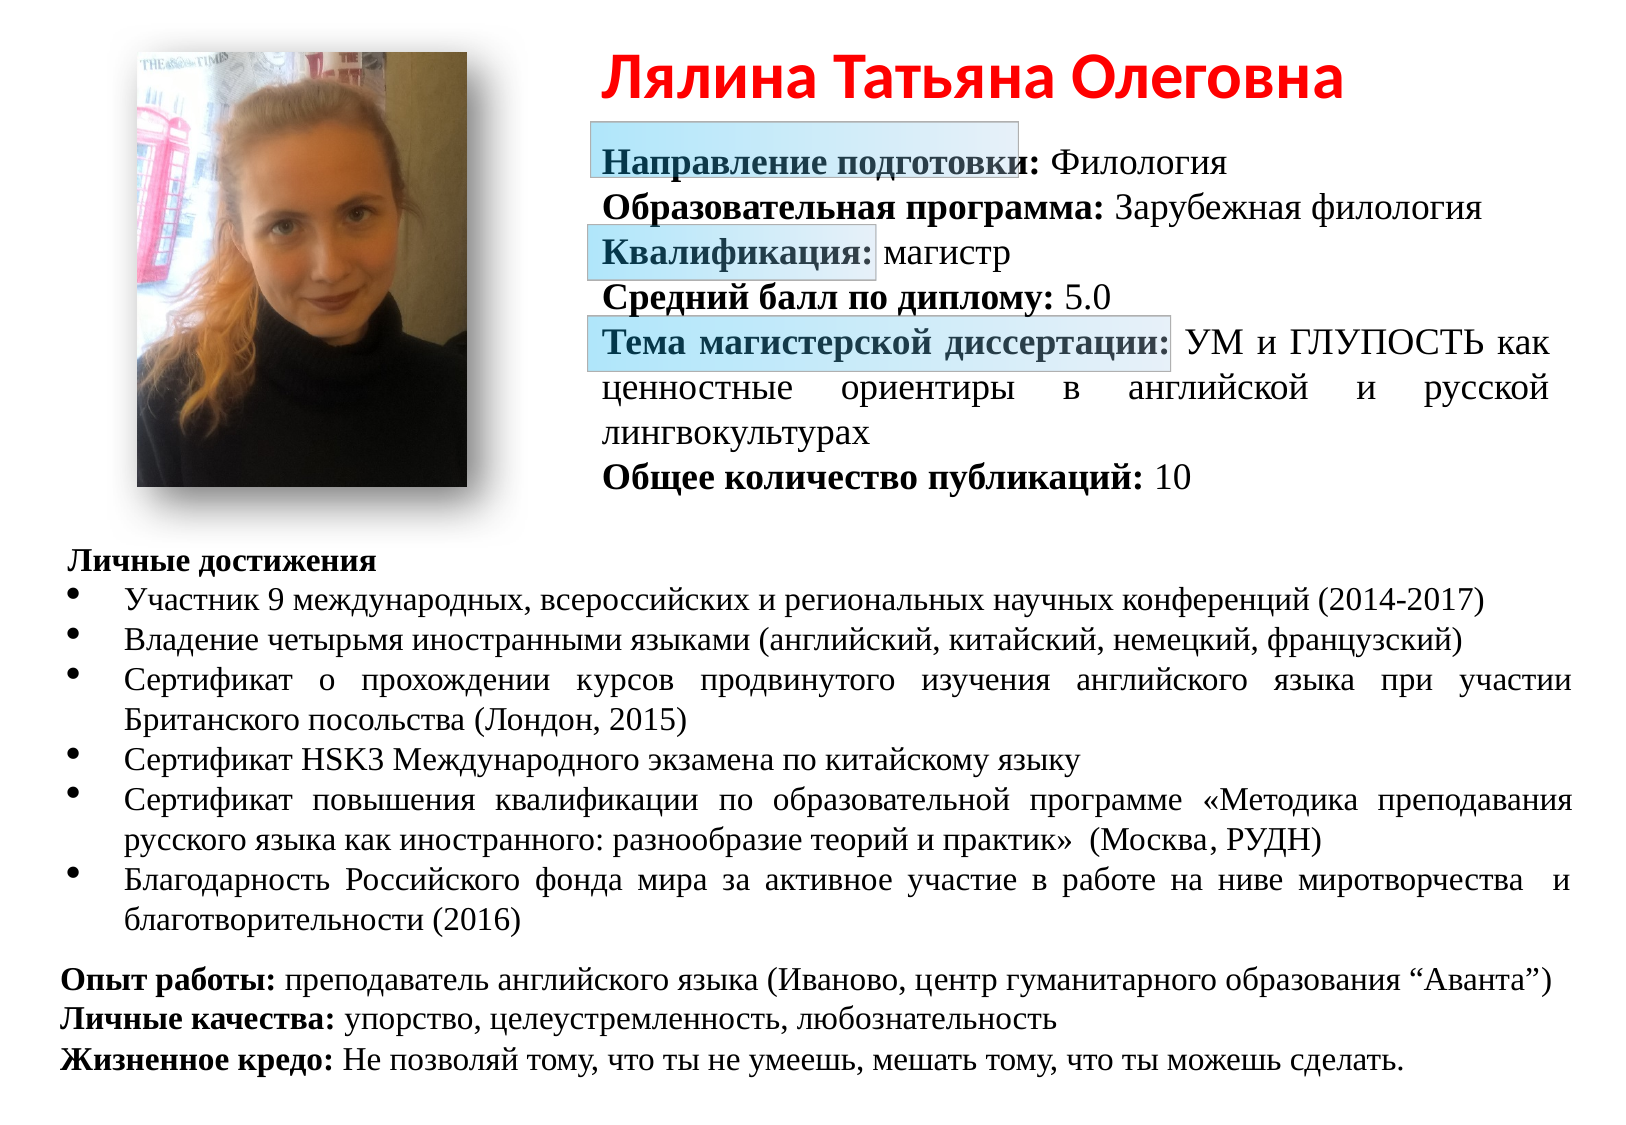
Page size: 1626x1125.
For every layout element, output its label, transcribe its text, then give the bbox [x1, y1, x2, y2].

text_box [586, 314, 1172, 373]
text_box [586, 223, 877, 281]
text_box Направление подготовки: Филология Образовательная программа: Зарубежная филология Квалификация: магистр Средний балл по диплому: 5.0 Тема магистерской диссертации: УМ и ГЛУПОСТЬ как ценностные ориентиры в английской и русской лингвокультурах Общее количество публикаций: 10 [587, 129, 1565, 505]
text_box Лялина Татьяна Олеговна [587, 24, 1571, 120]
text_box [589, 121, 1020, 179]
text_box Личные достижения Участник 9 международных, всероссийских и региональных научных конференций (2014-2017) Владение четырьмя иностранными языками (английский, китайский, немецкий, французский) Сертификат о прохождении курсов продвинутого изучения английского языка при участии Британского посольства (Лондон, 2015) Сертификат HSK3 Международного экзамена по китайскому языку Сертификат повышения квалификации по образовательной программе «Методика преподавания русского языка как иностранного: разнообразие теорий и практик» (Москва, РУДН) Благодарность Российского фонда мира за активное участие в работе на ниве миротворчества и благотворительности (2016) [52, 530, 1588, 945]
picture [137, 52, 467, 488]
text_box Опыт работы: преподаватель английского языка (Иваново, центр гуманитарного образования “Аванта”) Личные качества: упорство, целеустремленность, любознательность Жизненное кредо: Не позволяй тому, что ты не умеешь, мешать тому, что ты можешь сделать. [45, 949, 1596, 1084]
